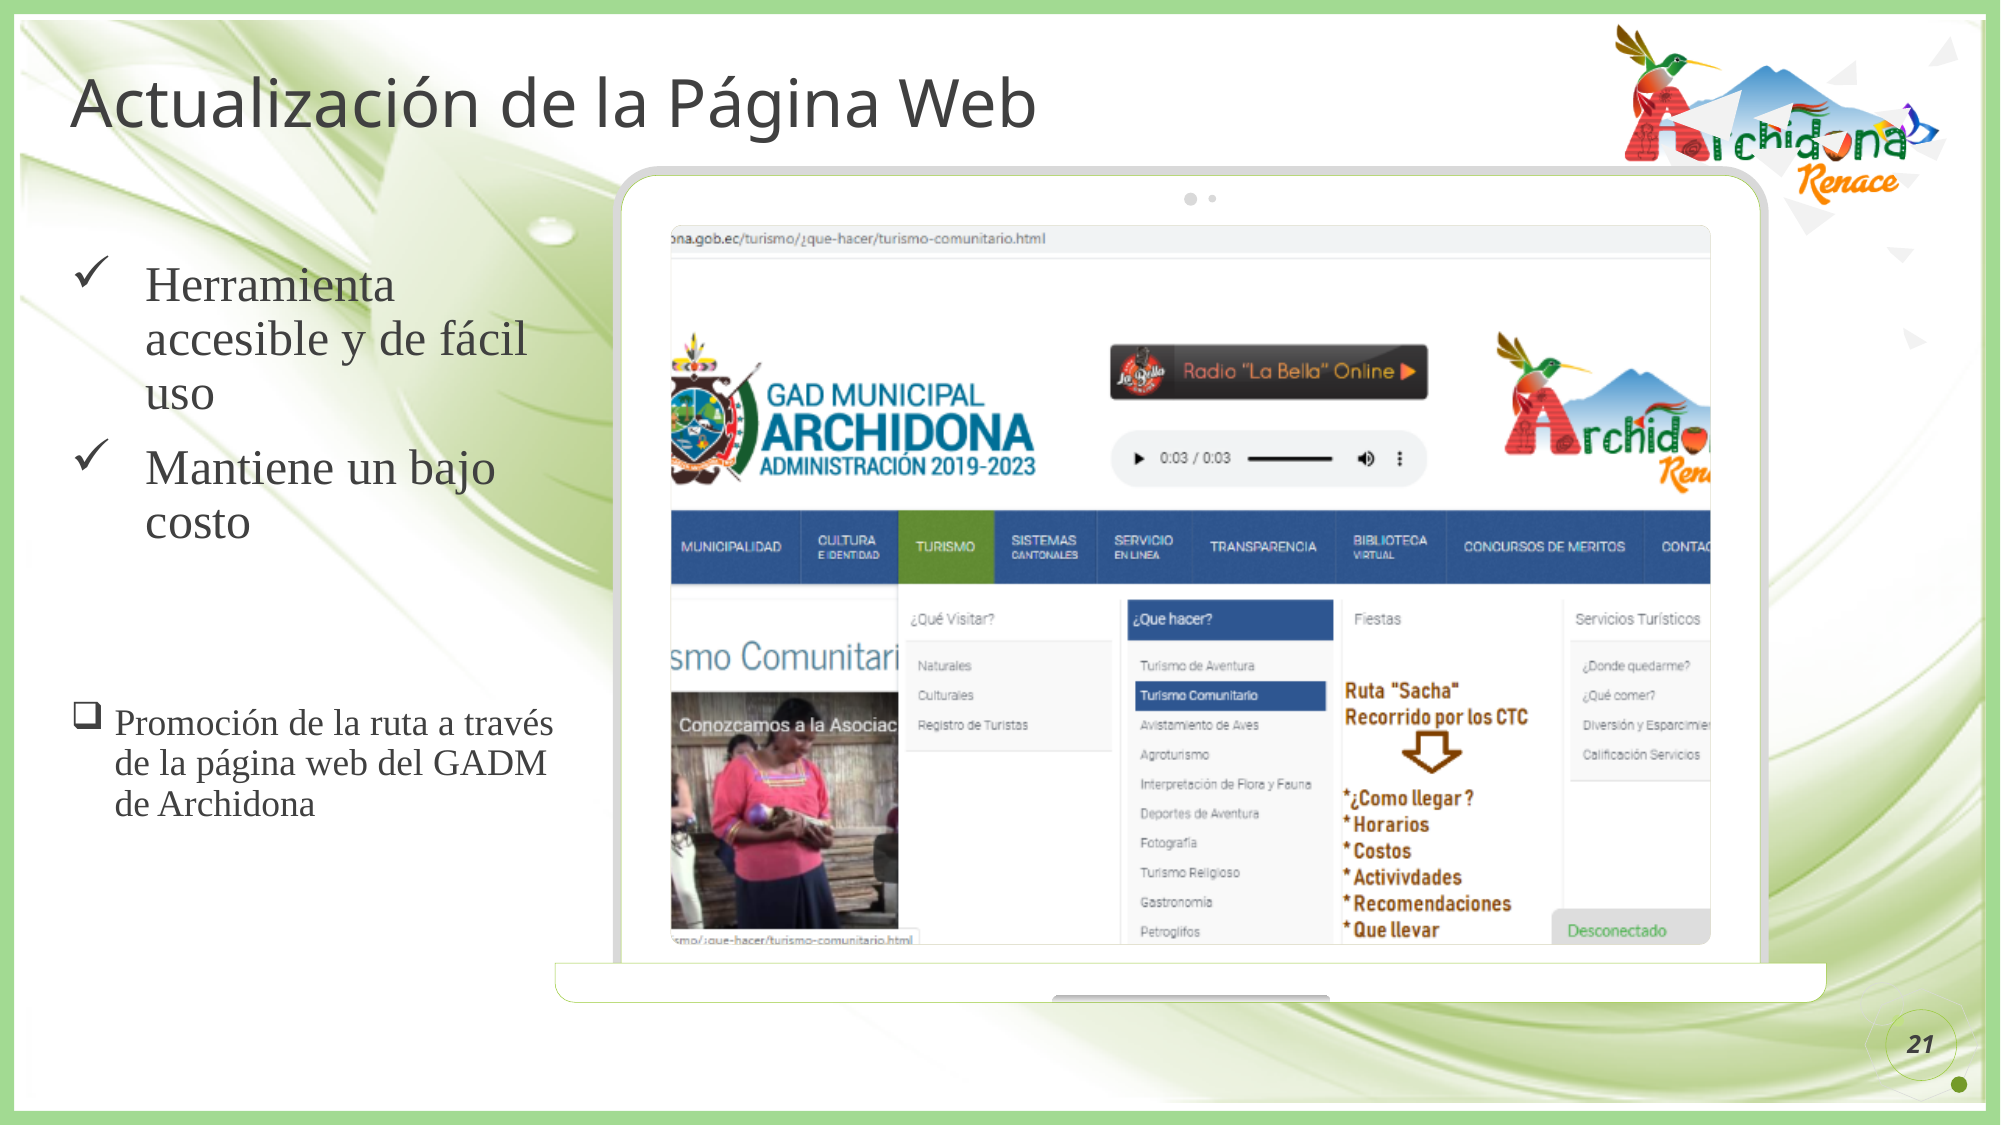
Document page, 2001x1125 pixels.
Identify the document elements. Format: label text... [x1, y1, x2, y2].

list Promoción de la ruta a través de la página web del GADM de Archidona [70, 575, 555, 957]
slide_number 21 [1885, 1009, 1957, 1081]
list Herramienta accesible y de fácil uso Mantiene un bajo costo [70, 188, 556, 550]
picture [1587, 14, 1968, 216]
title Actualización de la Página Web [70, 70, 1932, 142]
picture [671, 225, 1711, 945]
